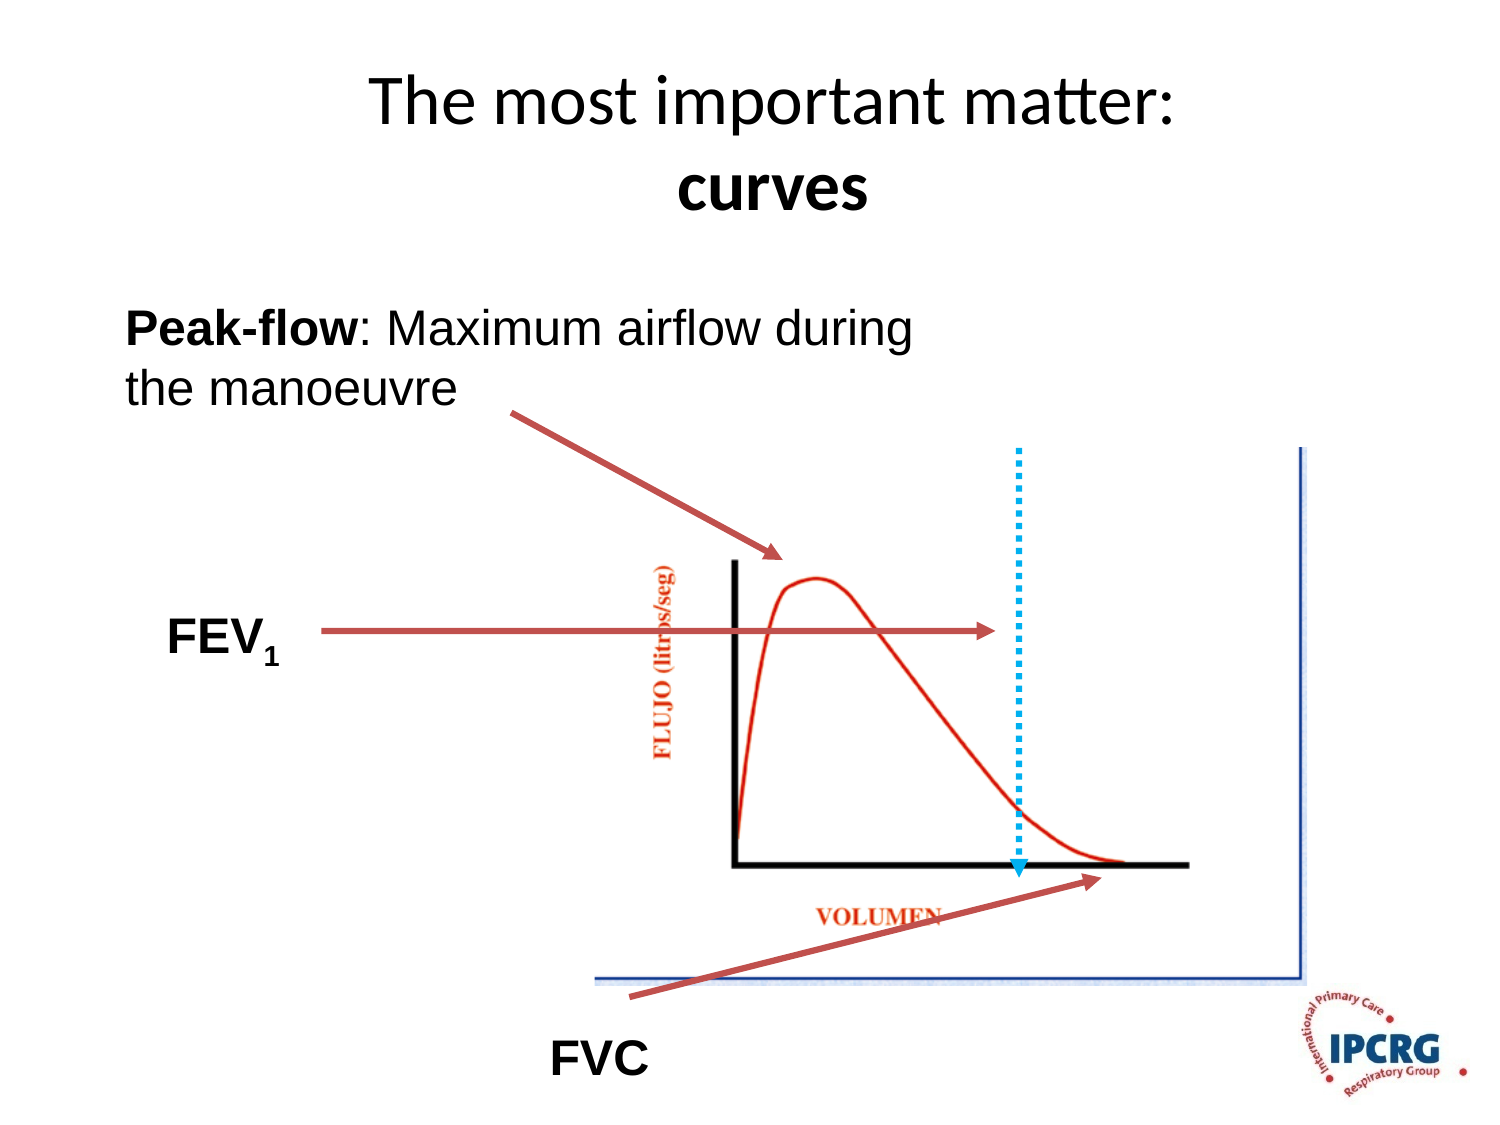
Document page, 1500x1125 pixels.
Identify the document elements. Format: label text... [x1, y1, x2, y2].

text_box Peak-flow: Maximum airflow during the manoeuvre [109, 287, 960, 424]
title The most important matter: curves [324, 45, 1223, 233]
text_box FEV1 [151, 596, 306, 740]
picture [594, 447, 1470, 1105]
text_box FVC [534, 1018, 689, 1093]
